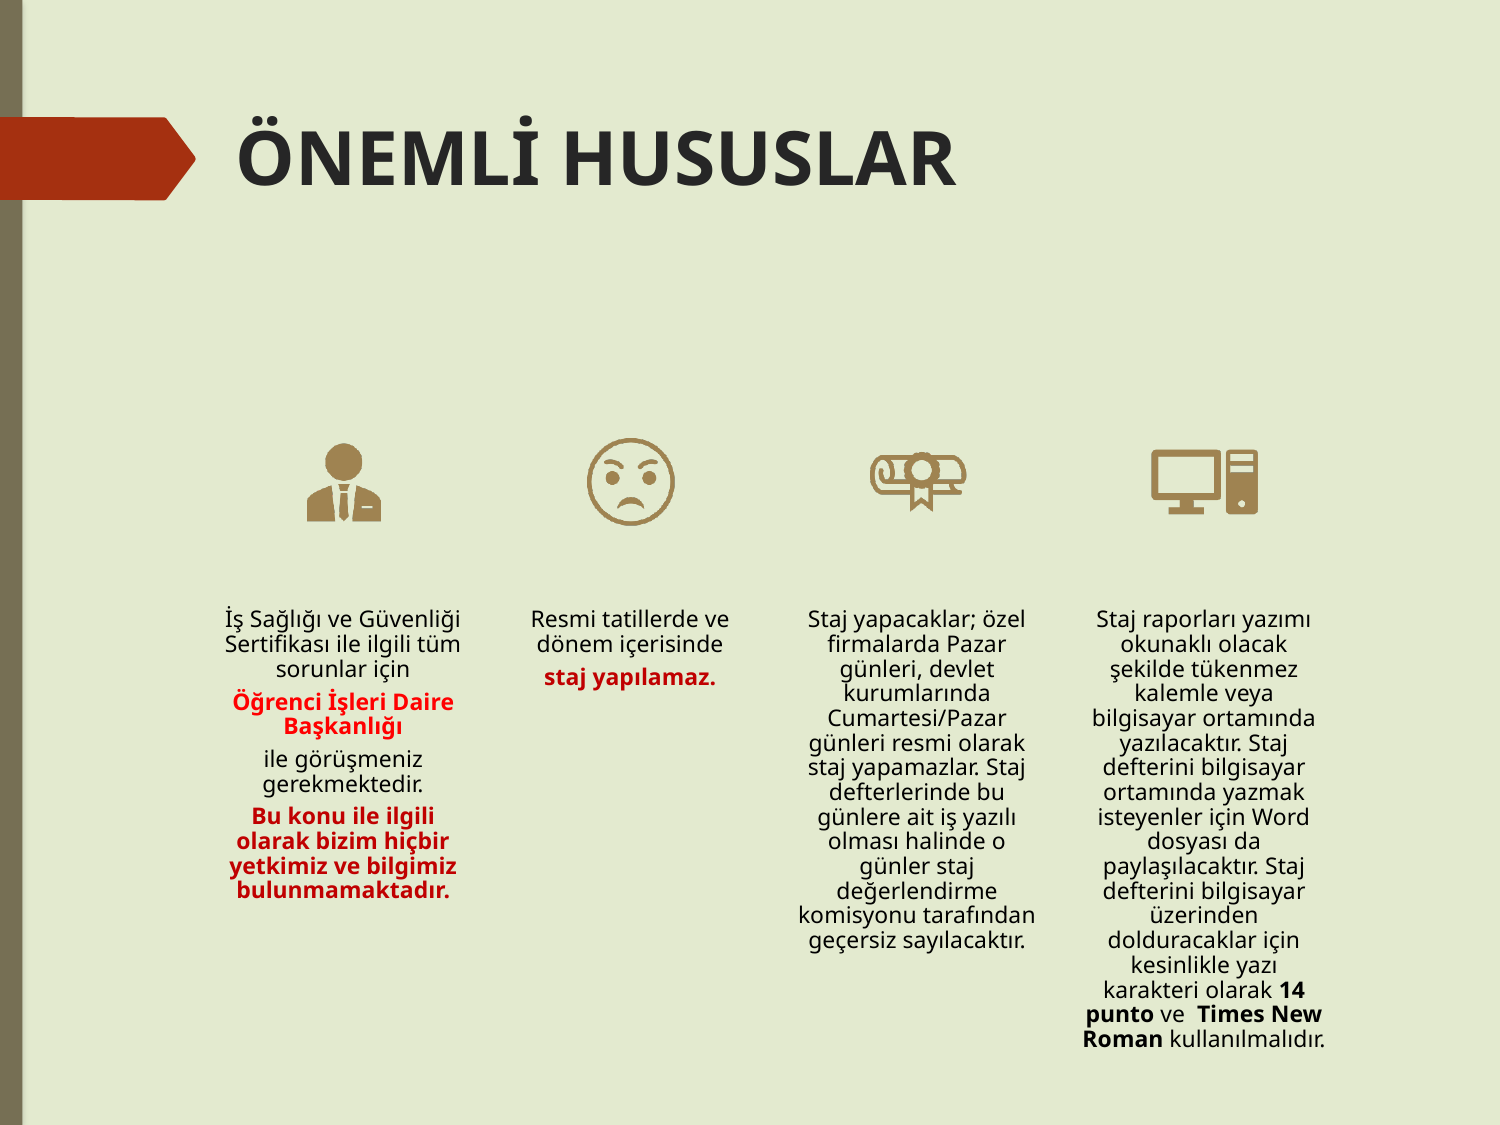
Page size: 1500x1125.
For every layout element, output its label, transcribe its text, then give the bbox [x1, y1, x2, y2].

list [220, 364, 1327, 965]
title ÖNEMLİ HUSUSLAR [220, 102, 1416, 313]
text_box [23, 0, 1500, 1125]
text_box [0, 0, 23, 117]
text_box [0, 200, 23, 1125]
text_box [0, 117, 196, 201]
